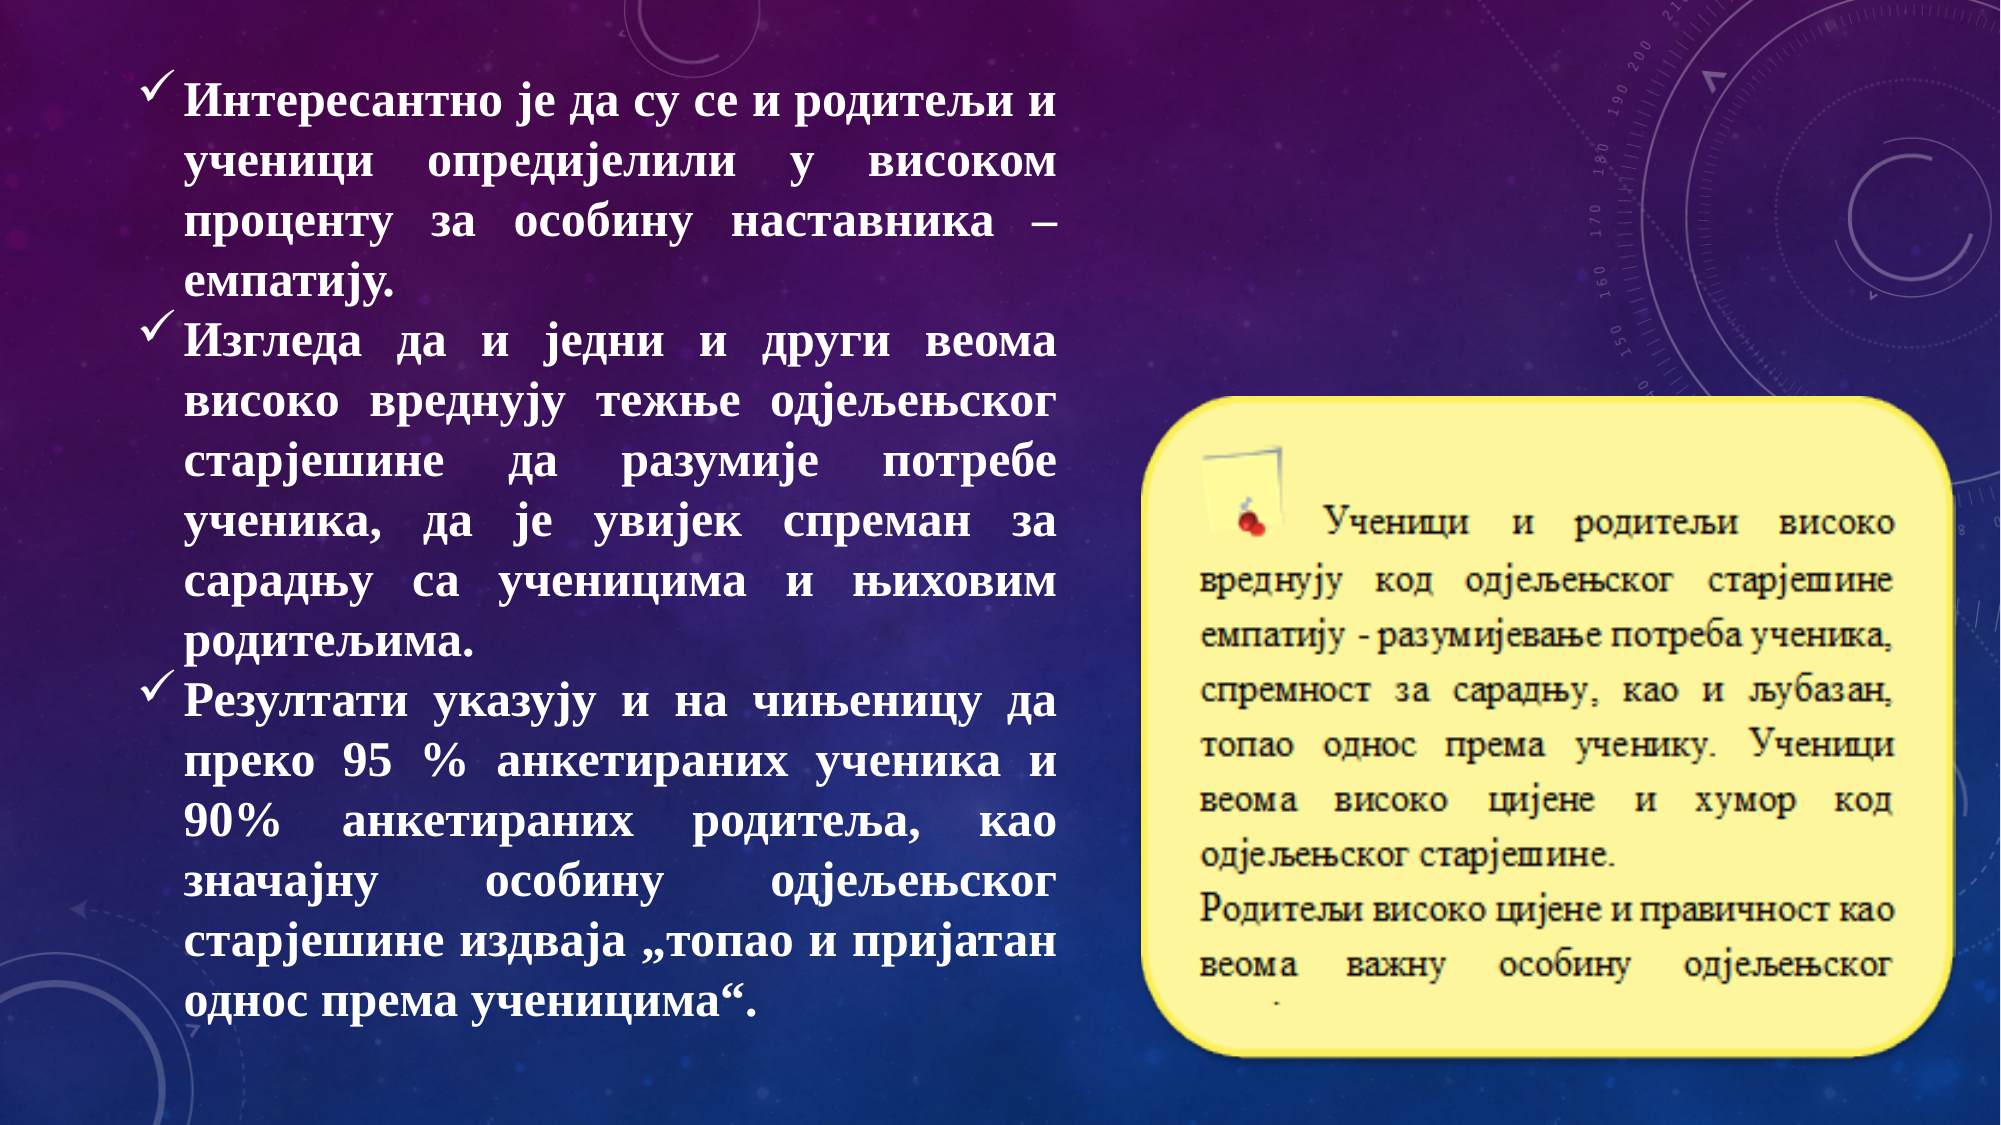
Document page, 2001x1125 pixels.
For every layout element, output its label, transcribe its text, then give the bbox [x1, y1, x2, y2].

picture [0, 0, 2001, 1125]
text_box Интересантно је да су се и родитељи и ученици опредијелили у високом проценту за особину наставника – емпатију. Изгледа да и једни и други веома високо вреднују тежње одјељењског старјешине да разумије потребе ученика, да је увијек спреман за сарадњу са ученицима и њиховим родитељима. Резултати указују и на чињеницу да преко 95 % анкетираних ученика и 90% анкетираних родитеља, као значајну особину одјељењског старјешине издваја „топао и пријатан однос према ученицима“. [121, 58, 1072, 1034]
